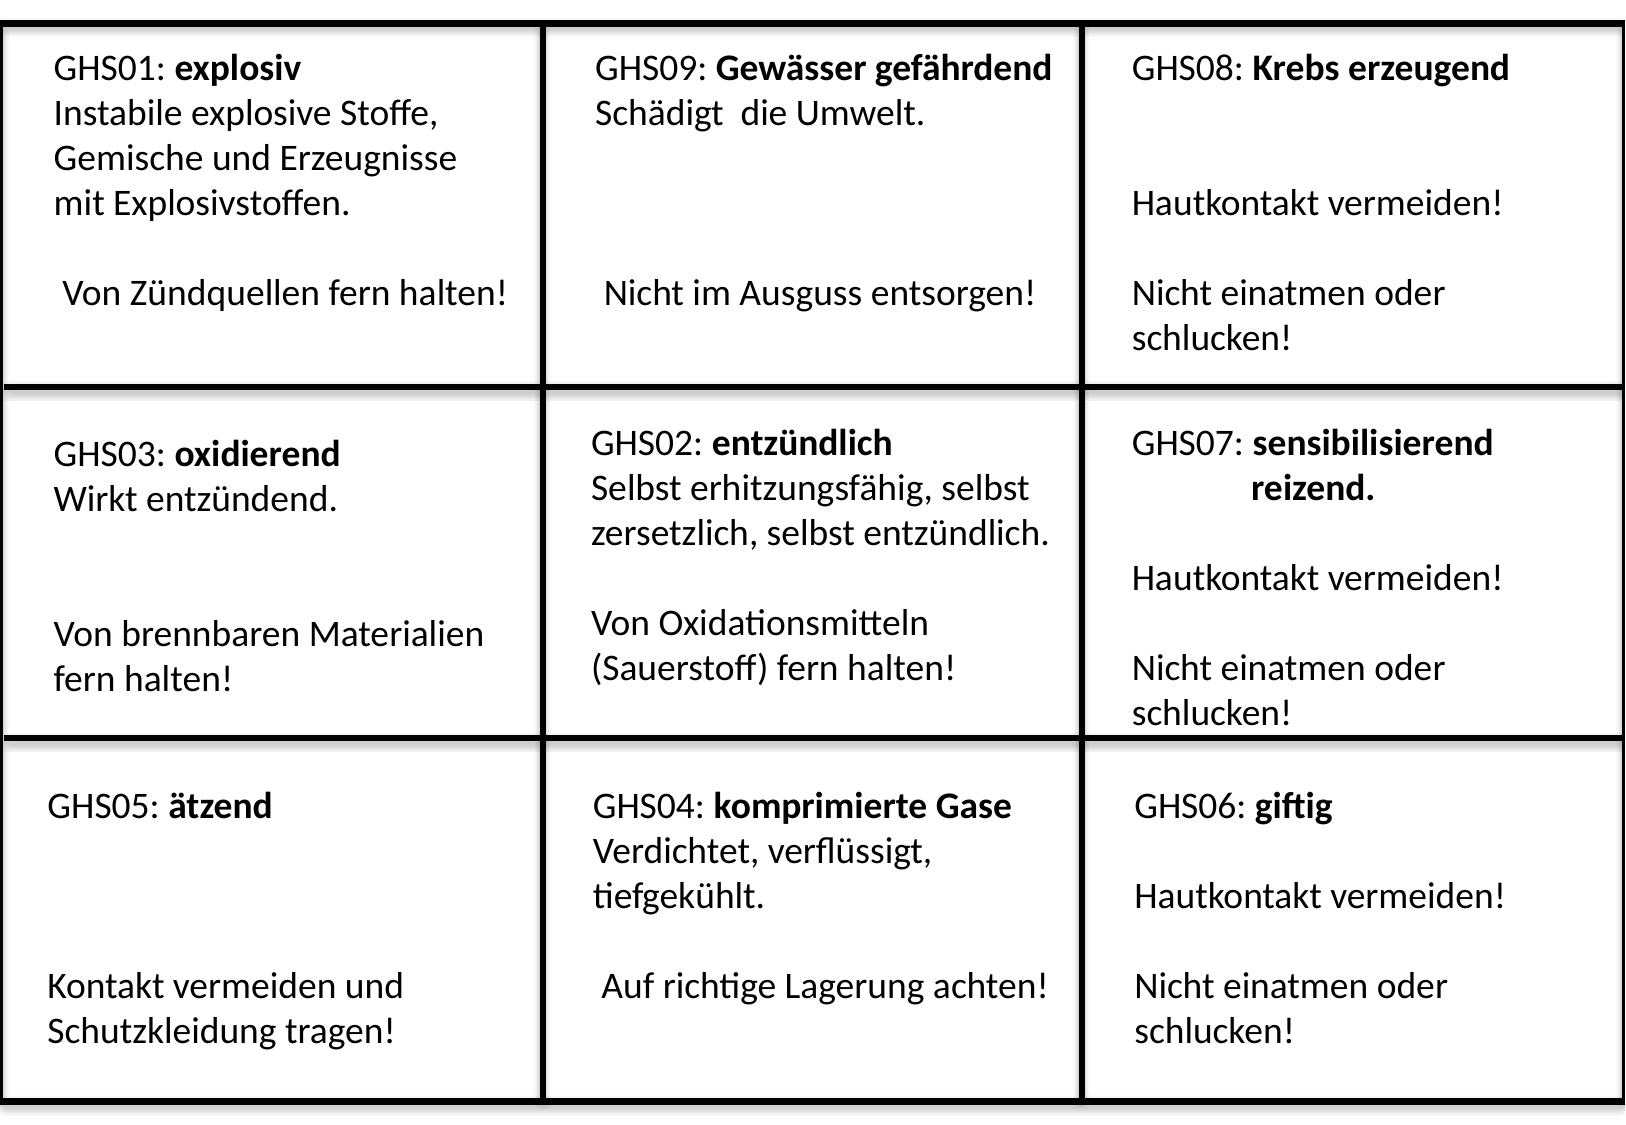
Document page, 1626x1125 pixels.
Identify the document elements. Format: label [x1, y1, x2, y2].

text_box [0, 23, 1625, 1102]
